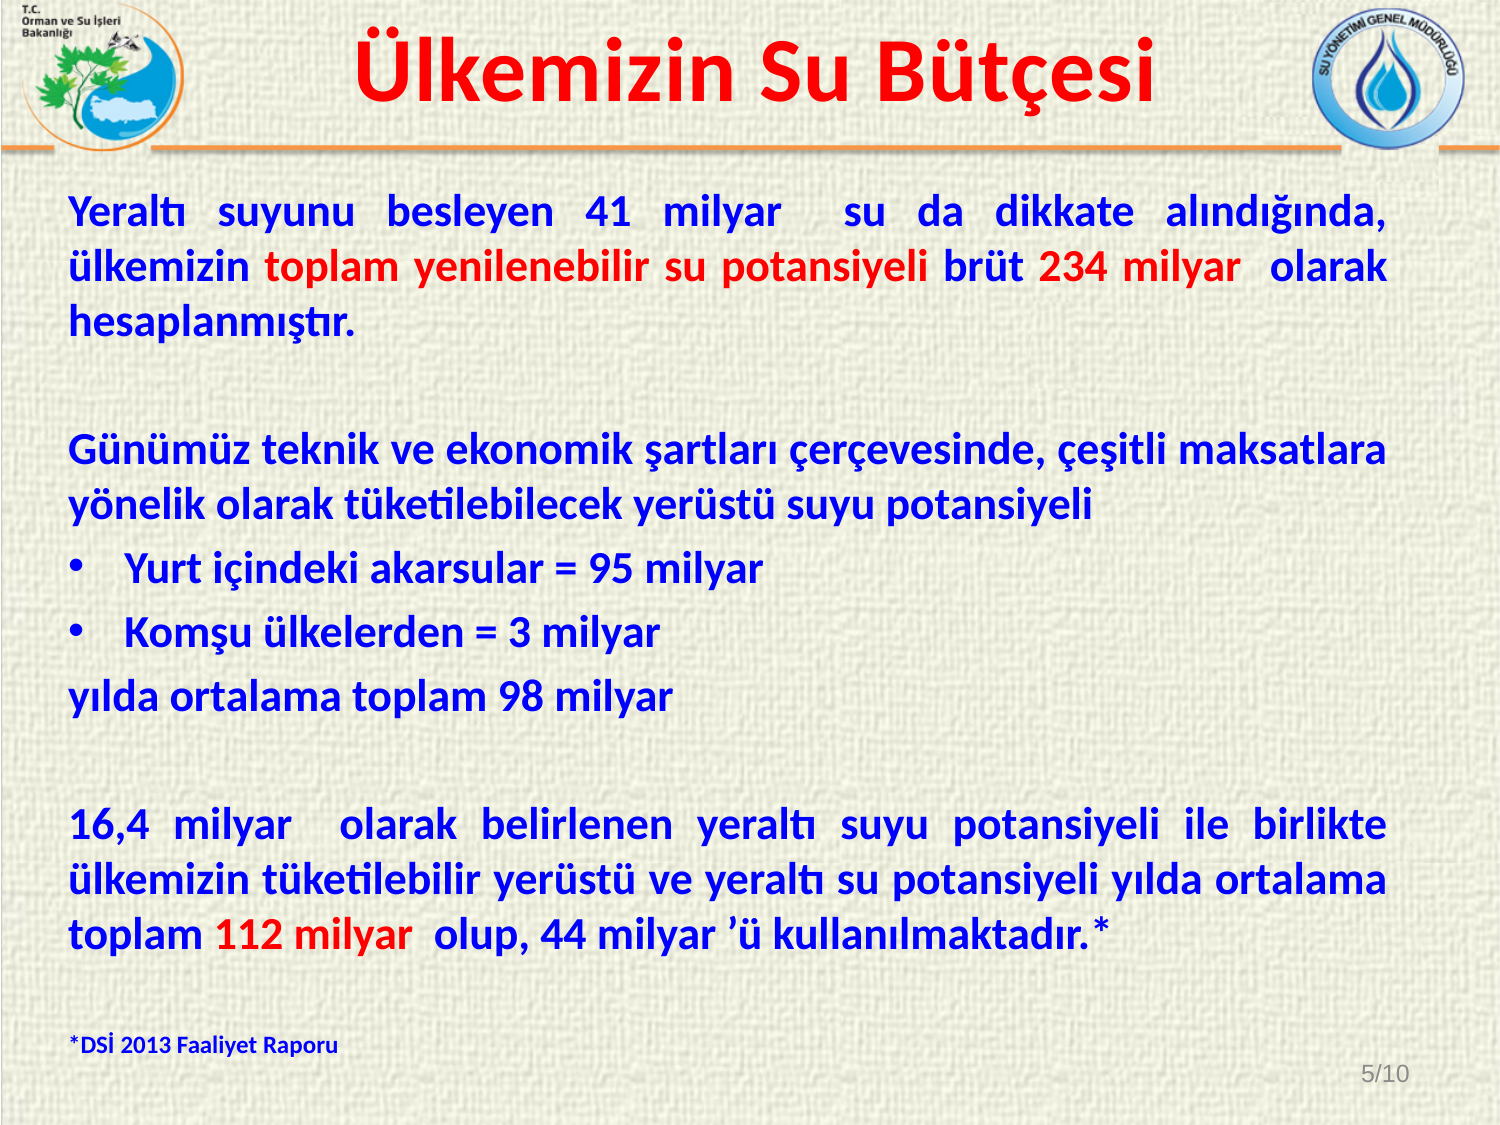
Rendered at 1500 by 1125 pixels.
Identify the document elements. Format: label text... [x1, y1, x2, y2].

text_box Ülkemizin Su Bütçesi [289, 19, 1223, 110]
slide_number 5/10 [1074, 1042, 1425, 1103]
picture [0, 0, 1500, 1125]
